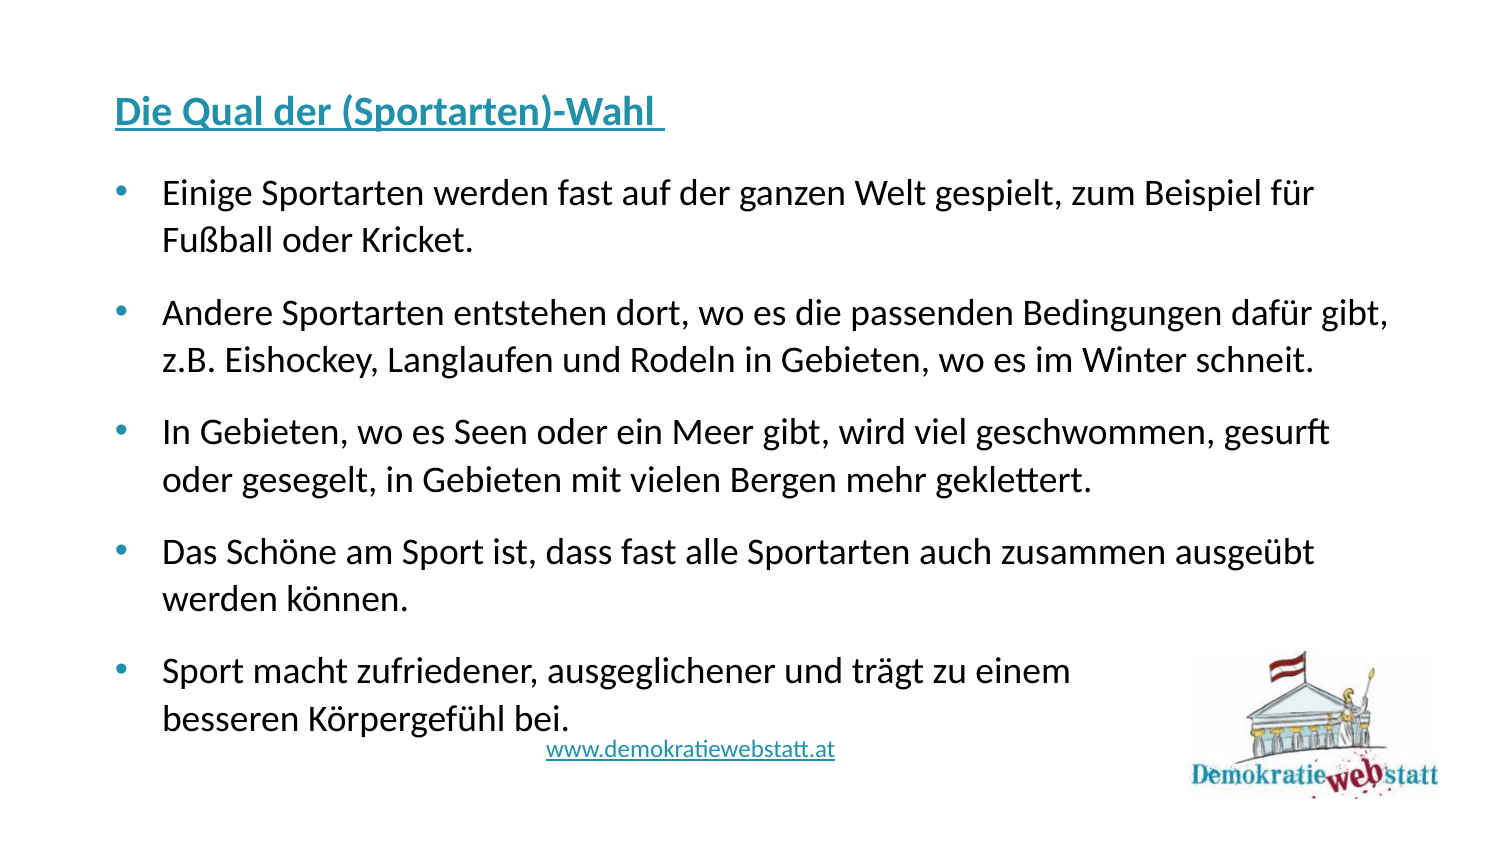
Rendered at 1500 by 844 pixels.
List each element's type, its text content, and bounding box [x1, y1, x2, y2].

title Die Qual der (Sportarten)-Wahl [114, 83, 1285, 165]
list Einige Sportarten werden fast auf der ganzen Welt gespielt, zum Beispiel für Fußball oder Kricket. Andere Sportarten entstehen dort, wo es die passenden Bedingungen dafür gibt, z.B. Eishockey, Langlaufen und Rodeln in Gebieten, wo es im Winter schneit. In Gebieten, wo es Seen oder ein Meer gibt, wird viel geschwommen, gesurft oder gesegelt, in Gebieten mit vielen Bergen mehr geklettert. Das Schöne am Sport ist, dass fast alle Sportarten auch zusammen ausgeübt werden können. Sport macht zufriedener, ausgeglichener und trägt zu einem besseren Körpergefühl bei. [114, 165, 1394, 649]
text_box [88, 535, 1368, 730]
picture [1188, 651, 1438, 799]
text_box www.demokratiewebstatt.at [531, 725, 851, 770]
